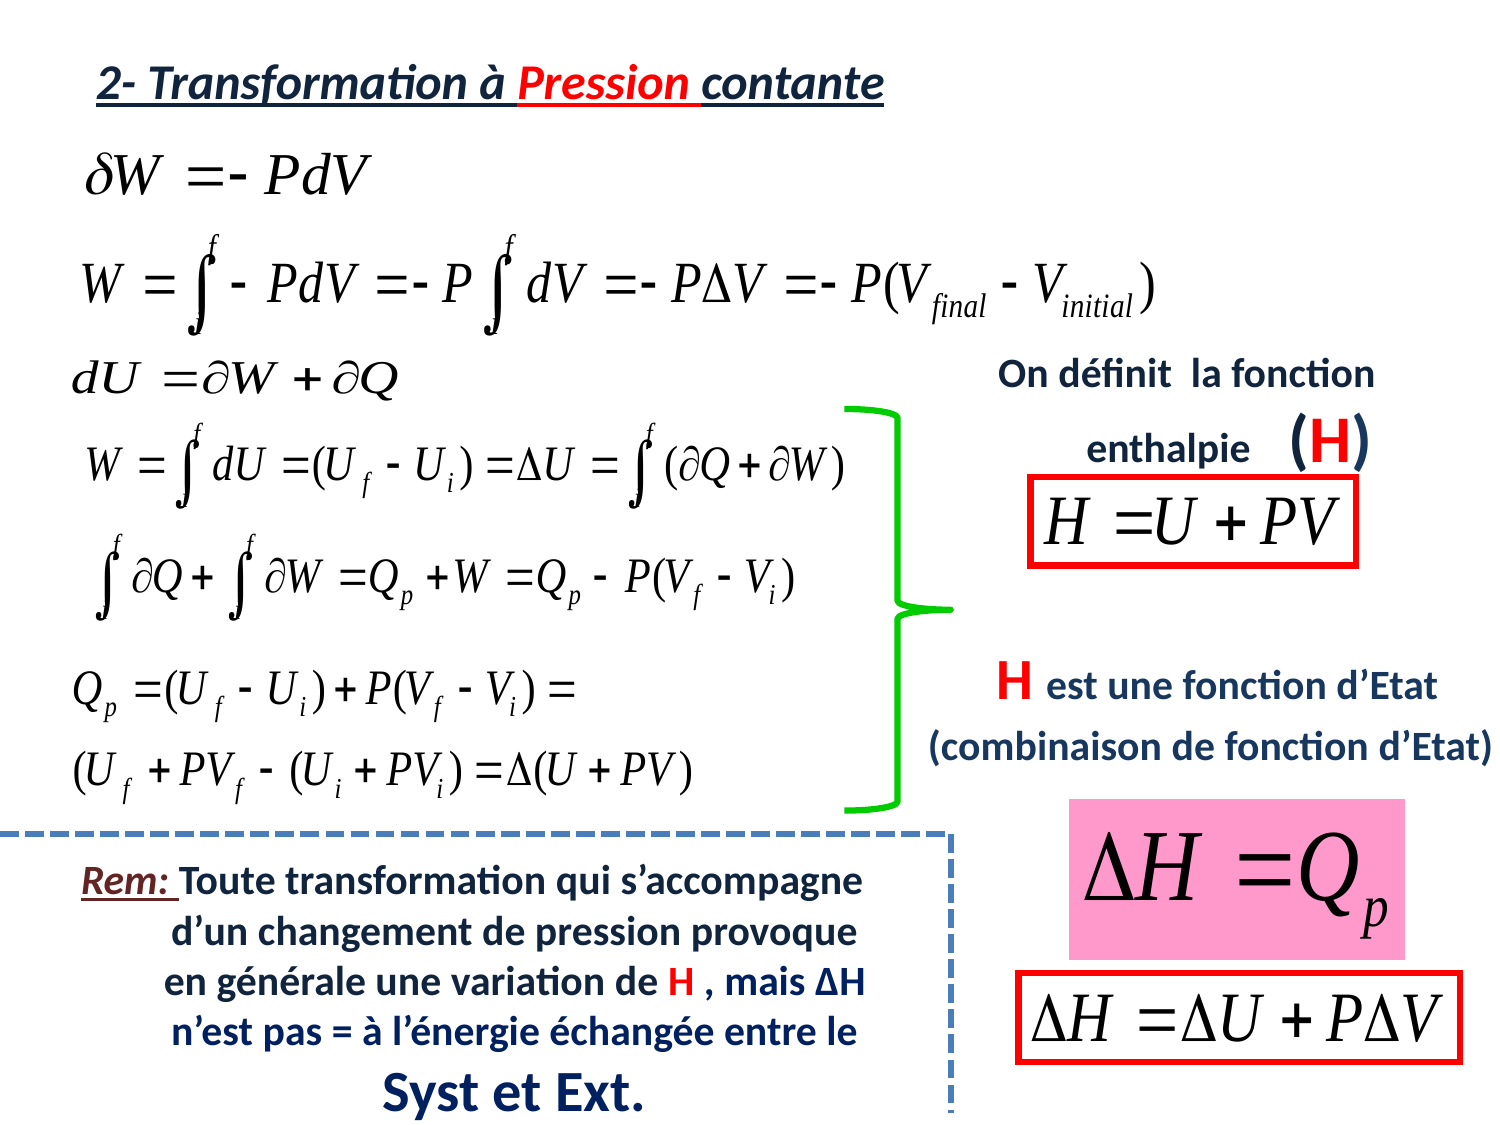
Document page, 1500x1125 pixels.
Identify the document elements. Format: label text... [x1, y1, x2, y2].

text_box Rem: Toute transformation qui s’accompagne d’un changement de pression provoque en générale une variation de H , mais ∆H n’est pas = à l’énergie échangée entre le Syst et Ext. [53, 846, 892, 1125]
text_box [1068, 798, 1406, 961]
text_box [81, 408, 851, 633]
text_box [76, 219, 1164, 347]
text_box 2- Transformation à Pression contante [29, 42, 951, 118]
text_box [1021, 975, 1458, 1059]
text_box H est une fonction d’Etat (combinaison de fonction d’Etat) [891, 633, 1500, 777]
text_box On définit la fonction enthalpie (H) [927, 338, 1447, 483]
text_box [66, 656, 701, 815]
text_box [62, 349, 411, 414]
text_box [844, 408, 952, 812]
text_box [76, 139, 385, 210]
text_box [1033, 479, 1353, 563]
